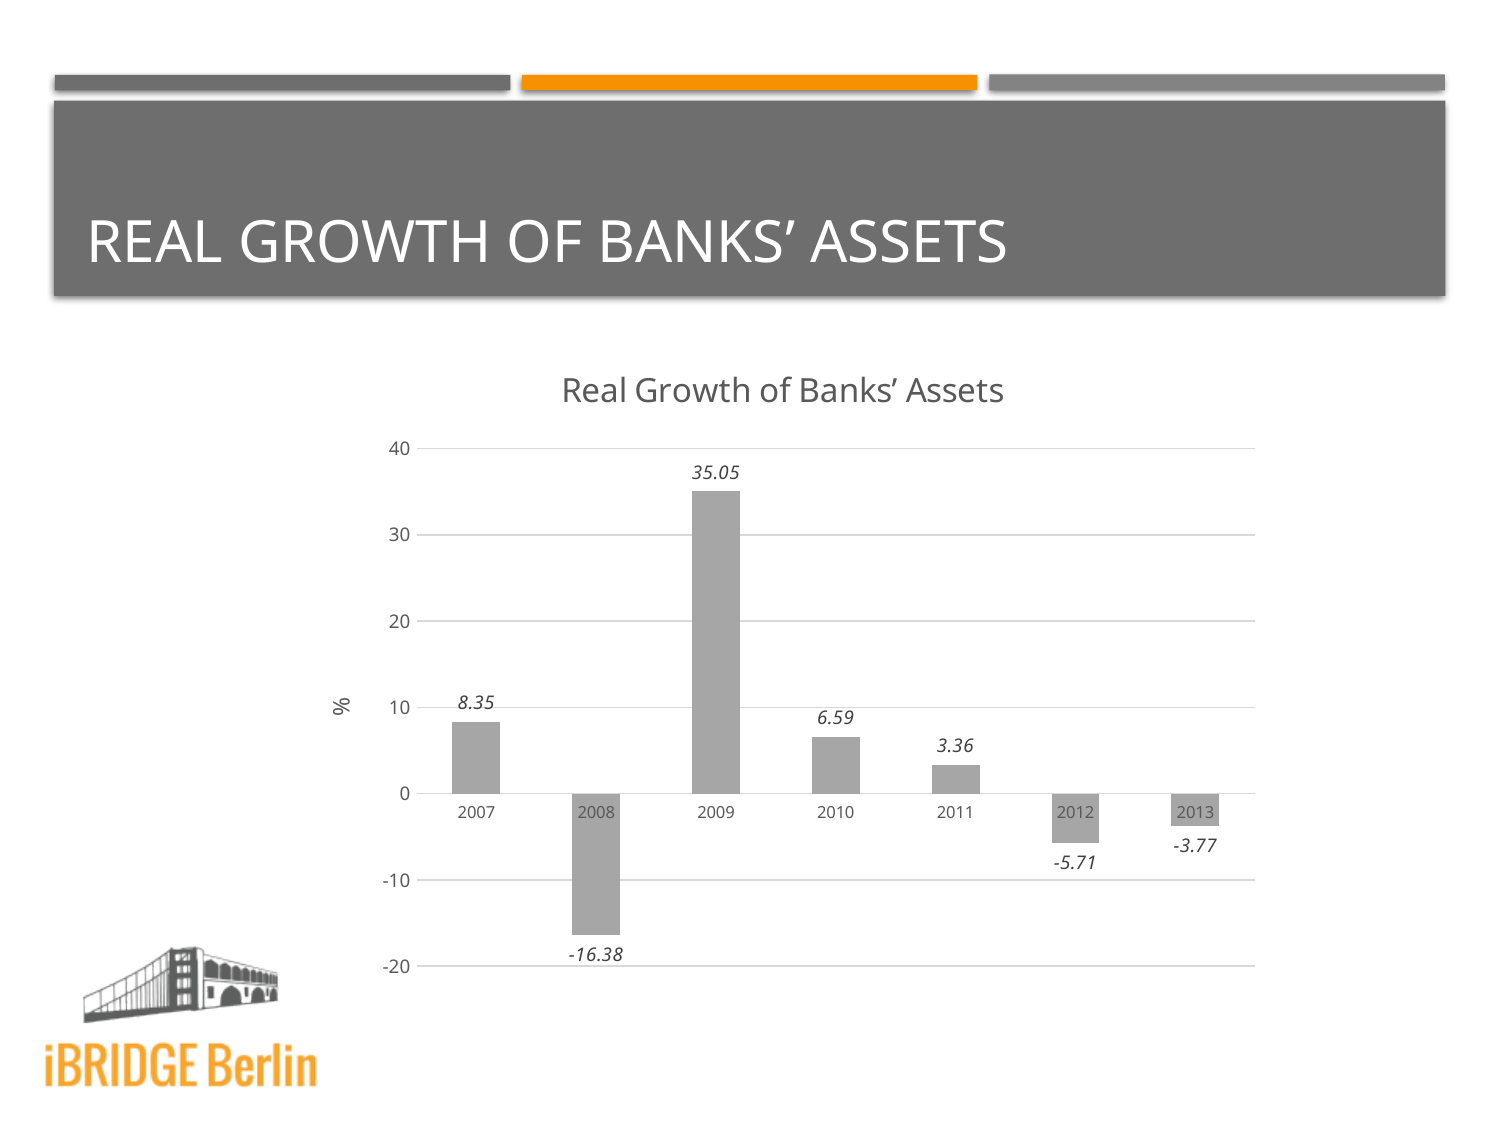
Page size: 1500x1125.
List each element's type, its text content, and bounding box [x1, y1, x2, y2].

chart [290, 336, 1276, 994]
picture [0, 894, 452, 1125]
title Real growth of banks’ assets [71, 115, 1429, 282]
